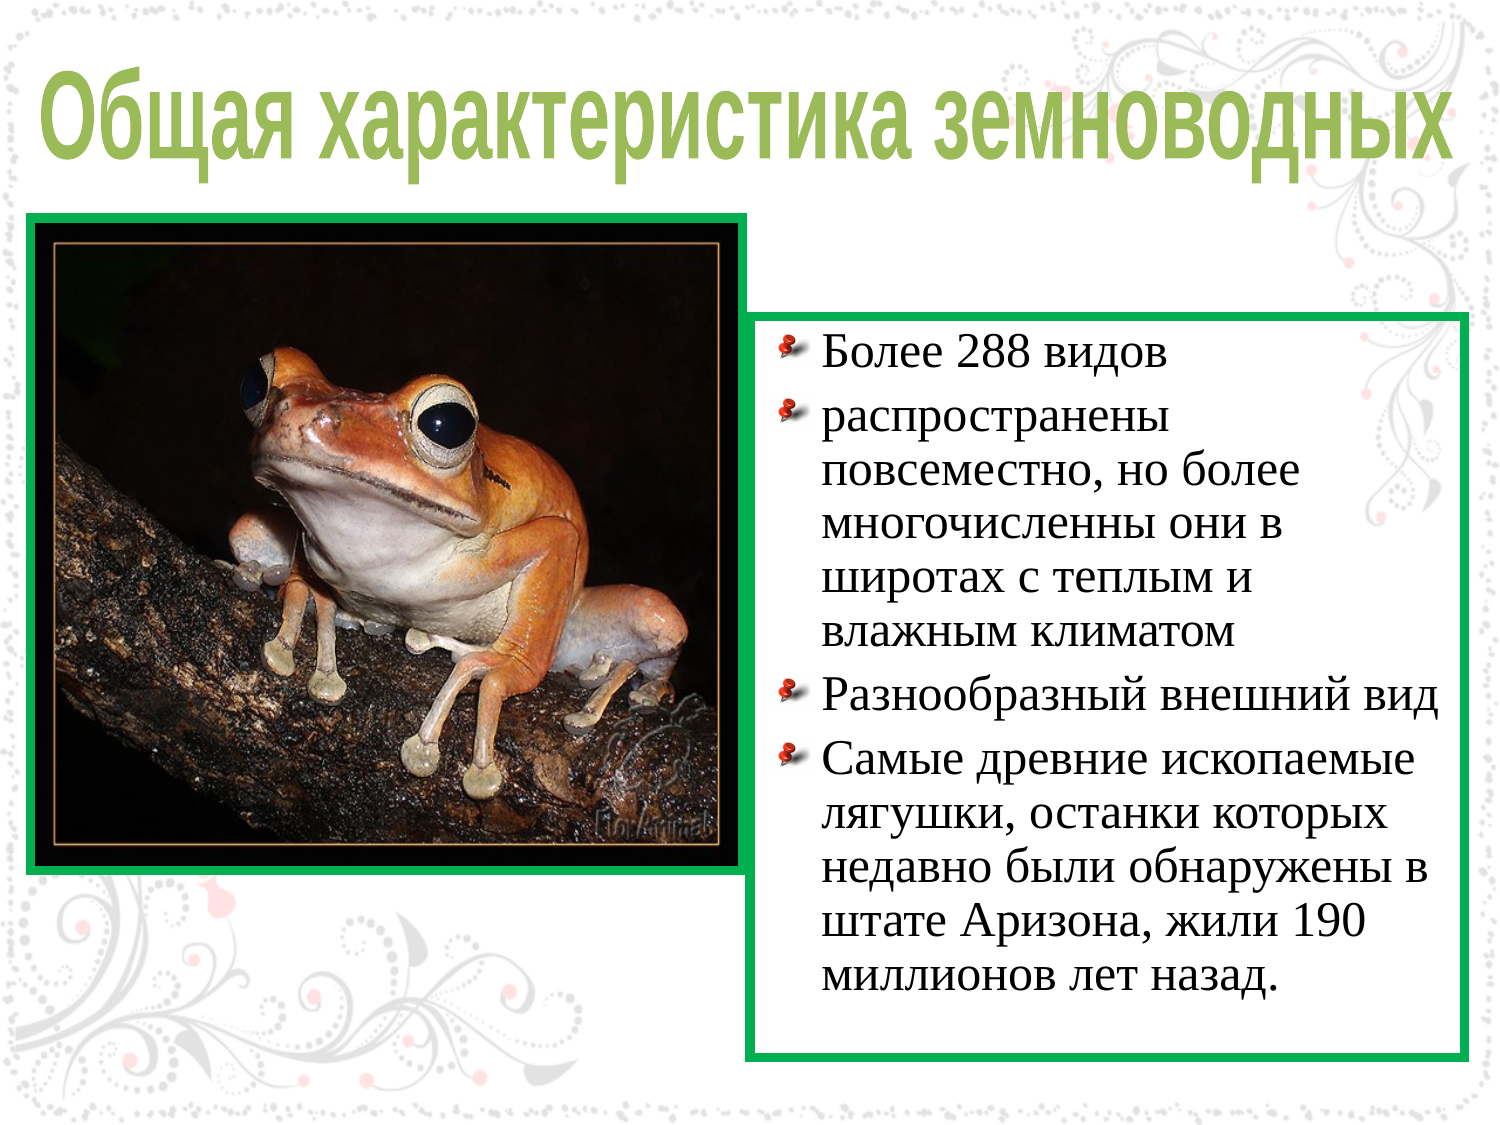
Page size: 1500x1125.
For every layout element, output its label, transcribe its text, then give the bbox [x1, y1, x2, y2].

picture [765, 674, 801, 710]
picture [765, 738, 801, 774]
picture [34, 222, 739, 867]
picture [765, 394, 801, 430]
picture [765, 330, 801, 366]
list Более 288 видов распространены повсеместно, но более многочисленны они в широтах с теплым и влажным климатом Разнообразный внешний вид Самые древние ископаемые лягушки, останки которых недавно были обнаружены в штате Аризона, жили 190 миллионов лет назад. [749, 316, 1466, 1058]
